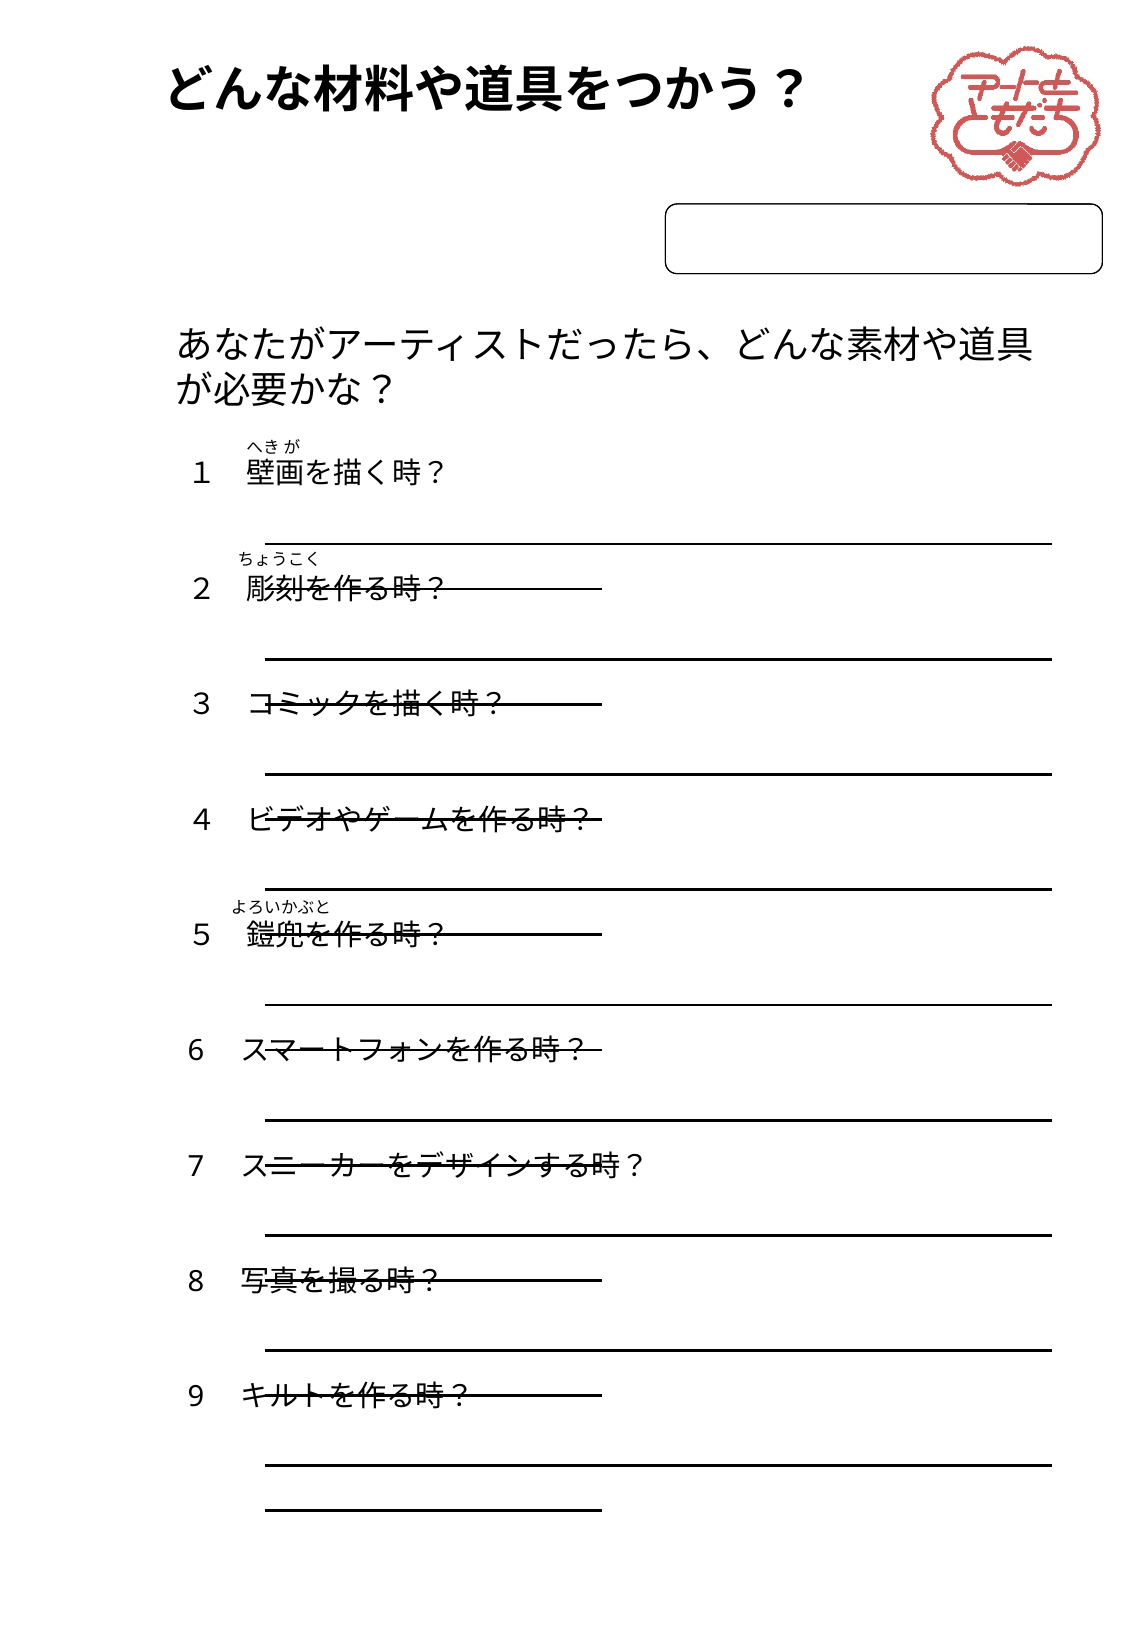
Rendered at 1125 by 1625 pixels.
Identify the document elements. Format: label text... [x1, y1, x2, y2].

text_box [249, 1416, 1086, 1522]
text_box [249, 725, 1086, 830]
text_box [249, 494, 1086, 600]
text_box [249, 1301, 1086, 1406]
text_box [249, 1186, 1086, 1291]
text_box [664, 202, 1104, 275]
text_box [249, 1070, 1086, 1176]
text_box よろいかぶと [216, 889, 348, 925]
text_box ちょうこく [222, 541, 342, 577]
text_box [249, 955, 1086, 1061]
text_box あなたがアーティストだったら、どんな素材や道具が必要かな？ １ 壁画を描く時？ ２ 彫刻を作る時？ ３ コミックを描く時？ ４ ビデオやゲームを作る時？ ５ 鎧兜を作る時？ 6 スマートフォンを作る時？ 7 スニーカーをデザインする時？ 8 写真を撮る時？ 9 キルトを作る時？ [160, 313, 1054, 1625]
text_box [249, 610, 1086, 715]
text_box [249, 840, 1086, 946]
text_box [149, 42, 1125, 189]
text_box へき が [231, 429, 351, 464]
